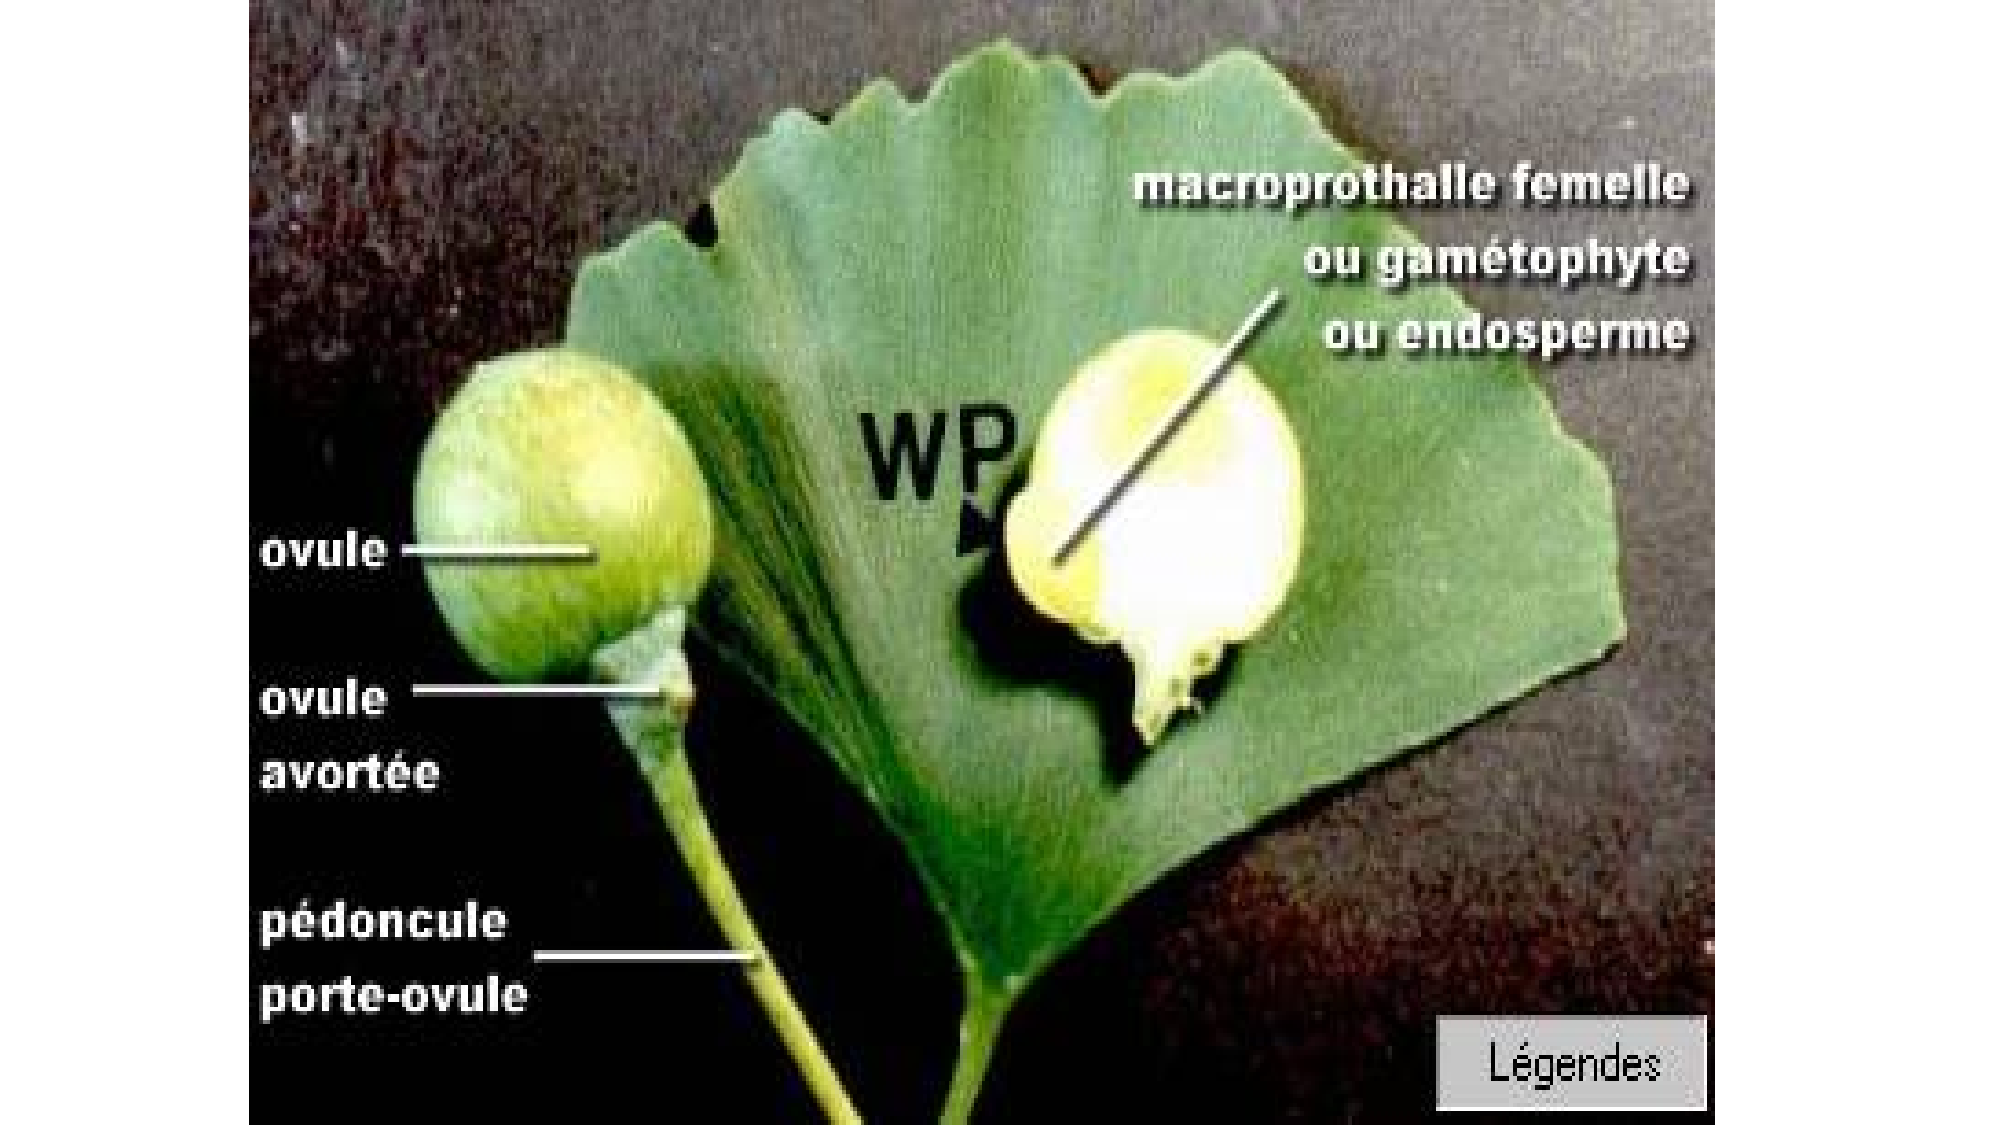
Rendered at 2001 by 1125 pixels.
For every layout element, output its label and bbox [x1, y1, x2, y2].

picture [249, 0, 1715, 1125]
